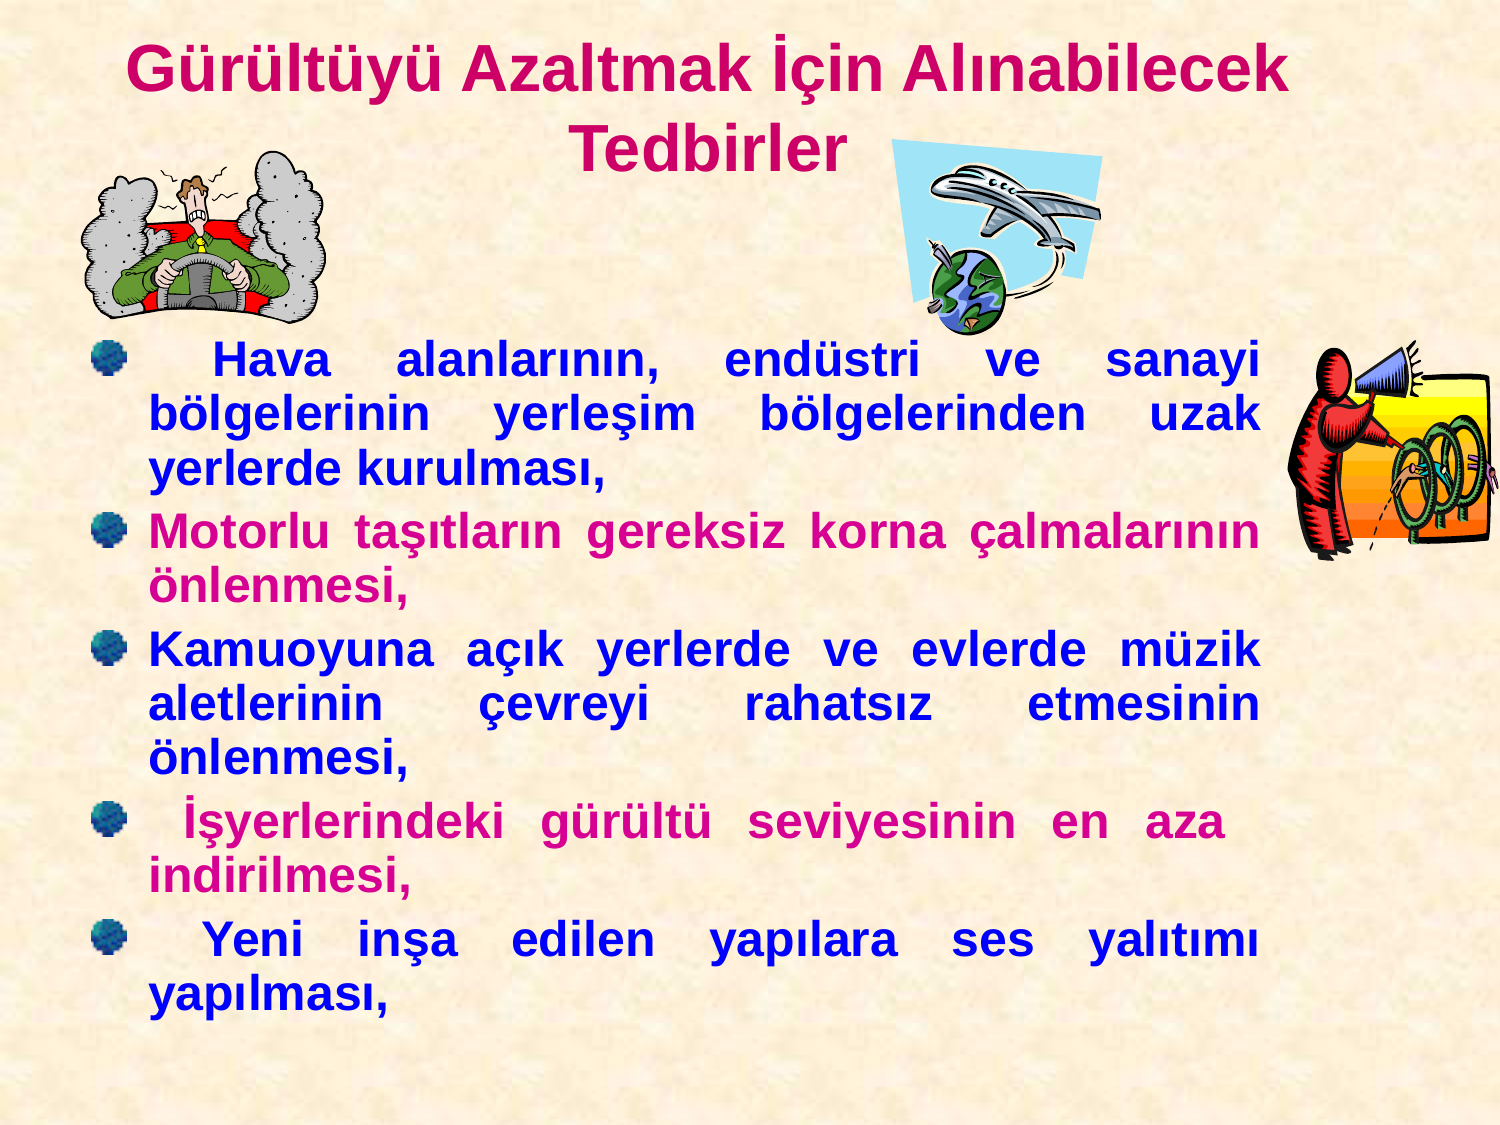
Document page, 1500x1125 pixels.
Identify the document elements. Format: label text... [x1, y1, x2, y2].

list Hava alanlarının, endüstri ve sanayi bölgelerinin yerleşim bölgelerinden uzak yerlerde kurulması, Motorlu taşıtların gereksiz korna çalmalarının önlenmesi, Kamuoyuna açık yerlerde ve evlerde müzik aletlerinin çevreyi rahatsız etmesinin önlenmesi, İşyerlerindeki gürültü seviyesinin en aza indirilmesi, Yeni inşa edilen yapılara ses yalıtımı yapılması, [76, 326, 1278, 952]
picture [0, 0, 1500, 1125]
title Gürültüyü Azaltmak İçin Alınabilecek Tedbirler [88, 30, 1329, 260]
